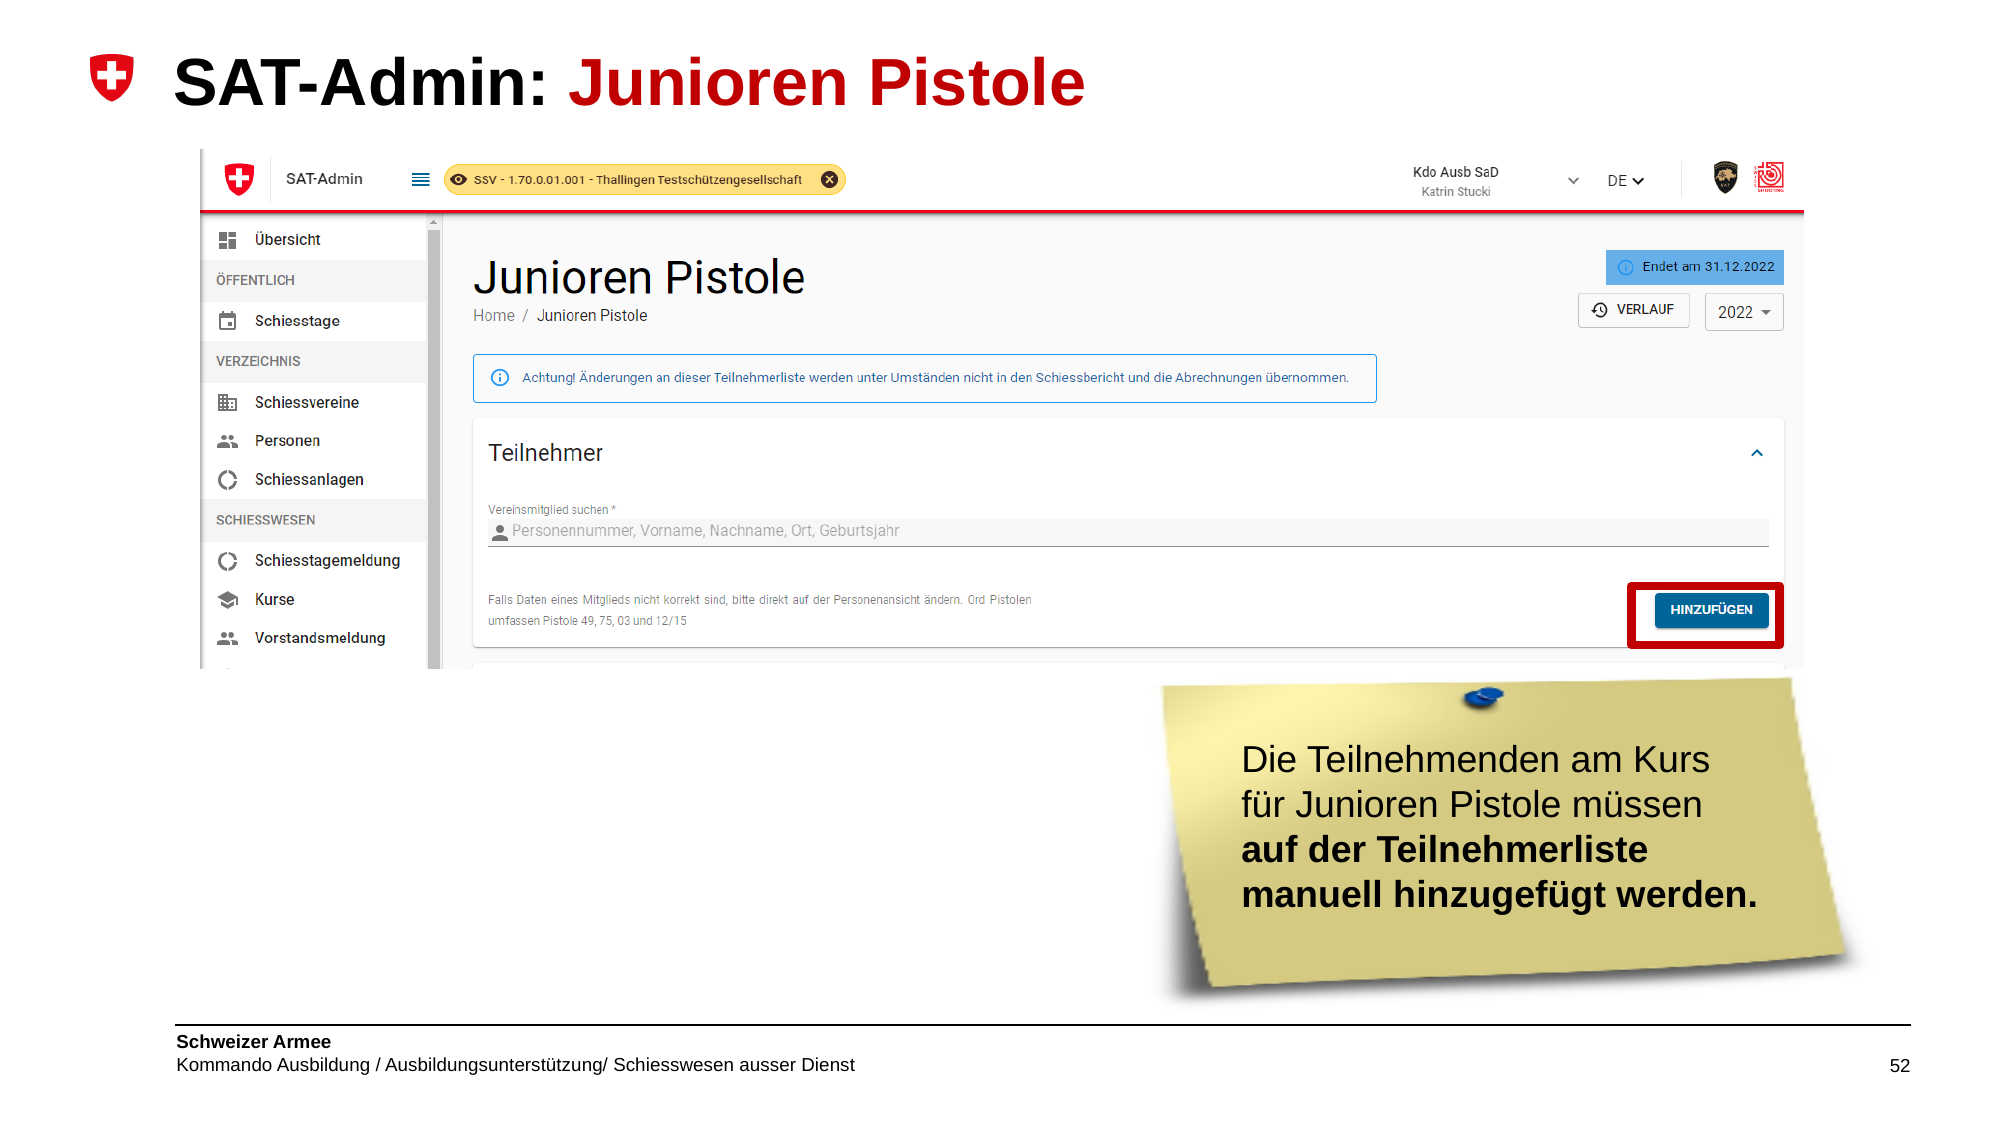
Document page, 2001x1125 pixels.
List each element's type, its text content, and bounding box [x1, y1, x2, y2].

picture [200, 149, 1804, 669]
picture [90, 54, 138, 114]
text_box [1094, 644, 1934, 1012]
title SAT-Admin: Junioren Pistole [172, 38, 1910, 184]
